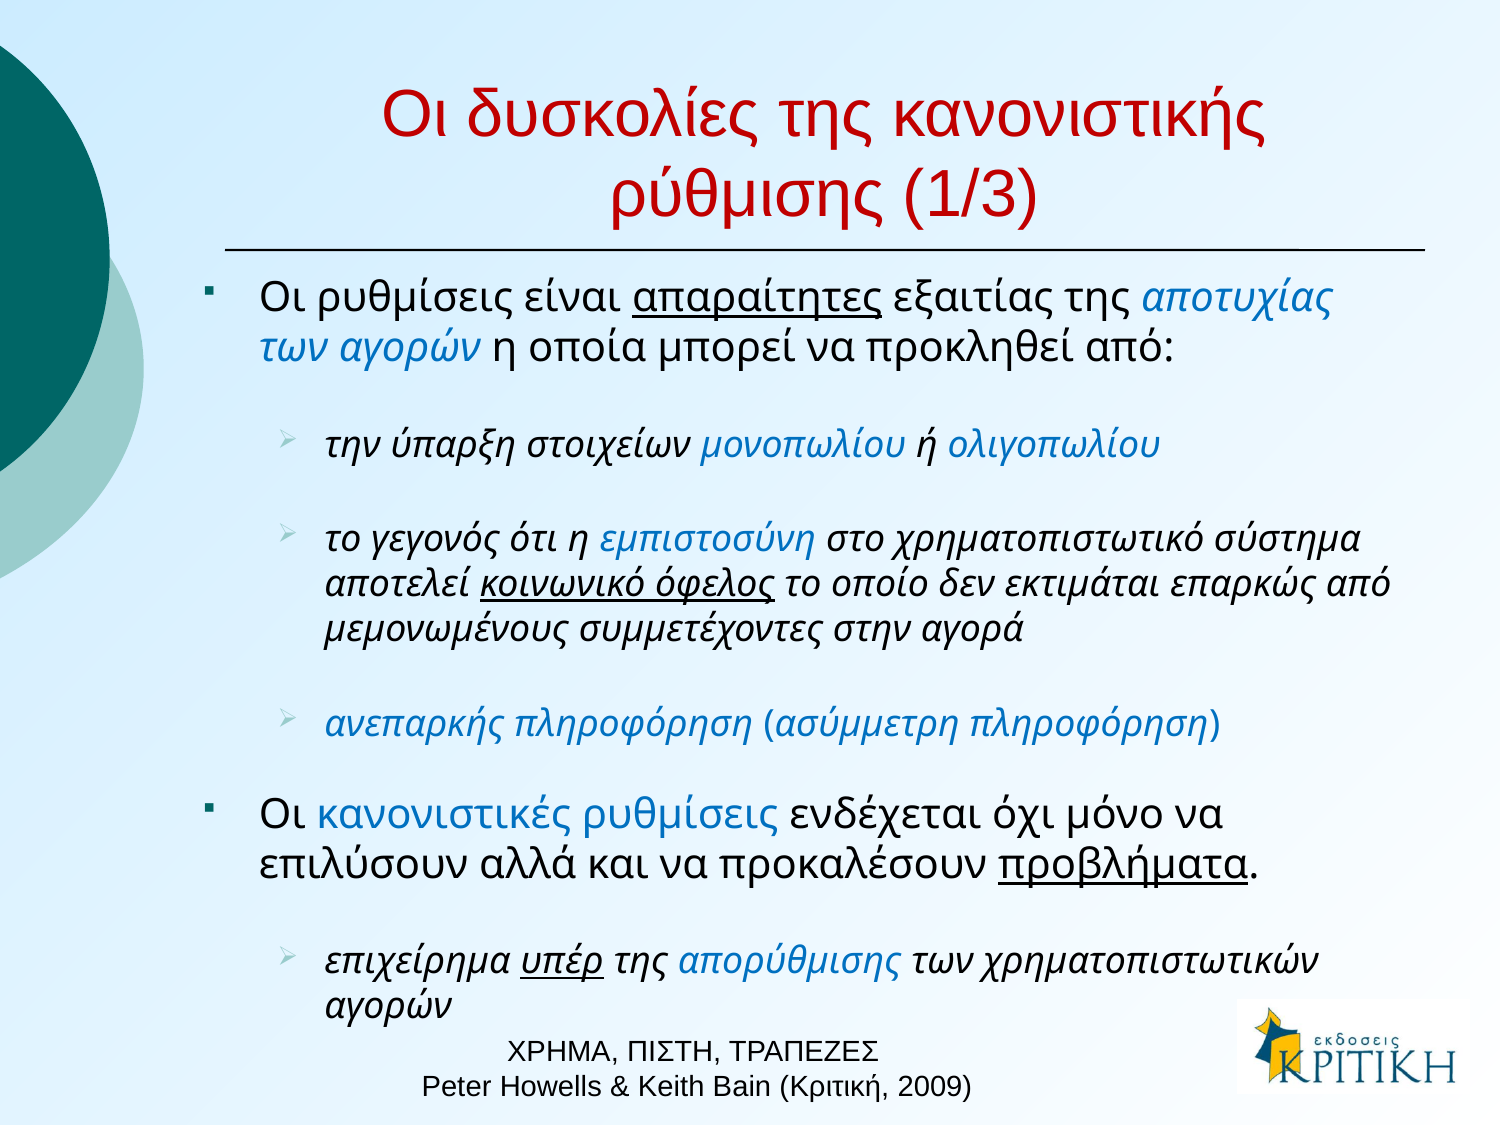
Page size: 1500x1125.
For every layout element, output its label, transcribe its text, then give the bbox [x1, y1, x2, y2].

title Οι δυσκολίες της κανονιστικής ρύθμισης (1/3) [224, 49, 1425, 238]
picture [1237, 999, 1471, 1094]
list Οι ρυθμίσεις είναι απαραίτητες εξαιτίας της αποτυχίας των αγορών η οποία μπορεί να προκληθεί από: την ύπαρξη στοιχείων μονοπωλίου ή ολιγοπωλίου το γεγονός ότι η εμπιστοσύνη στο χρηματοπιστωτικό σύστημα αποτελεί κοινωνικό όφελος το οποίο δεν εκτιμάται επαρκώς από μεμονωμένους συμμετέχοντες στην αγορά ανεπαρκής πληροφόρηση (ασύμμετρη πληροφόρηση) Οι κανονιστικές ρυθμίσεις ενδέχεται όχι μόνο να επιλύσουν αλλά και να προκαλέσουν προβλήματα. επιχείρημα υπέρ της απορύθμισης των χρηματοπιστωτικών αγορών [187, 262, 1425, 938]
